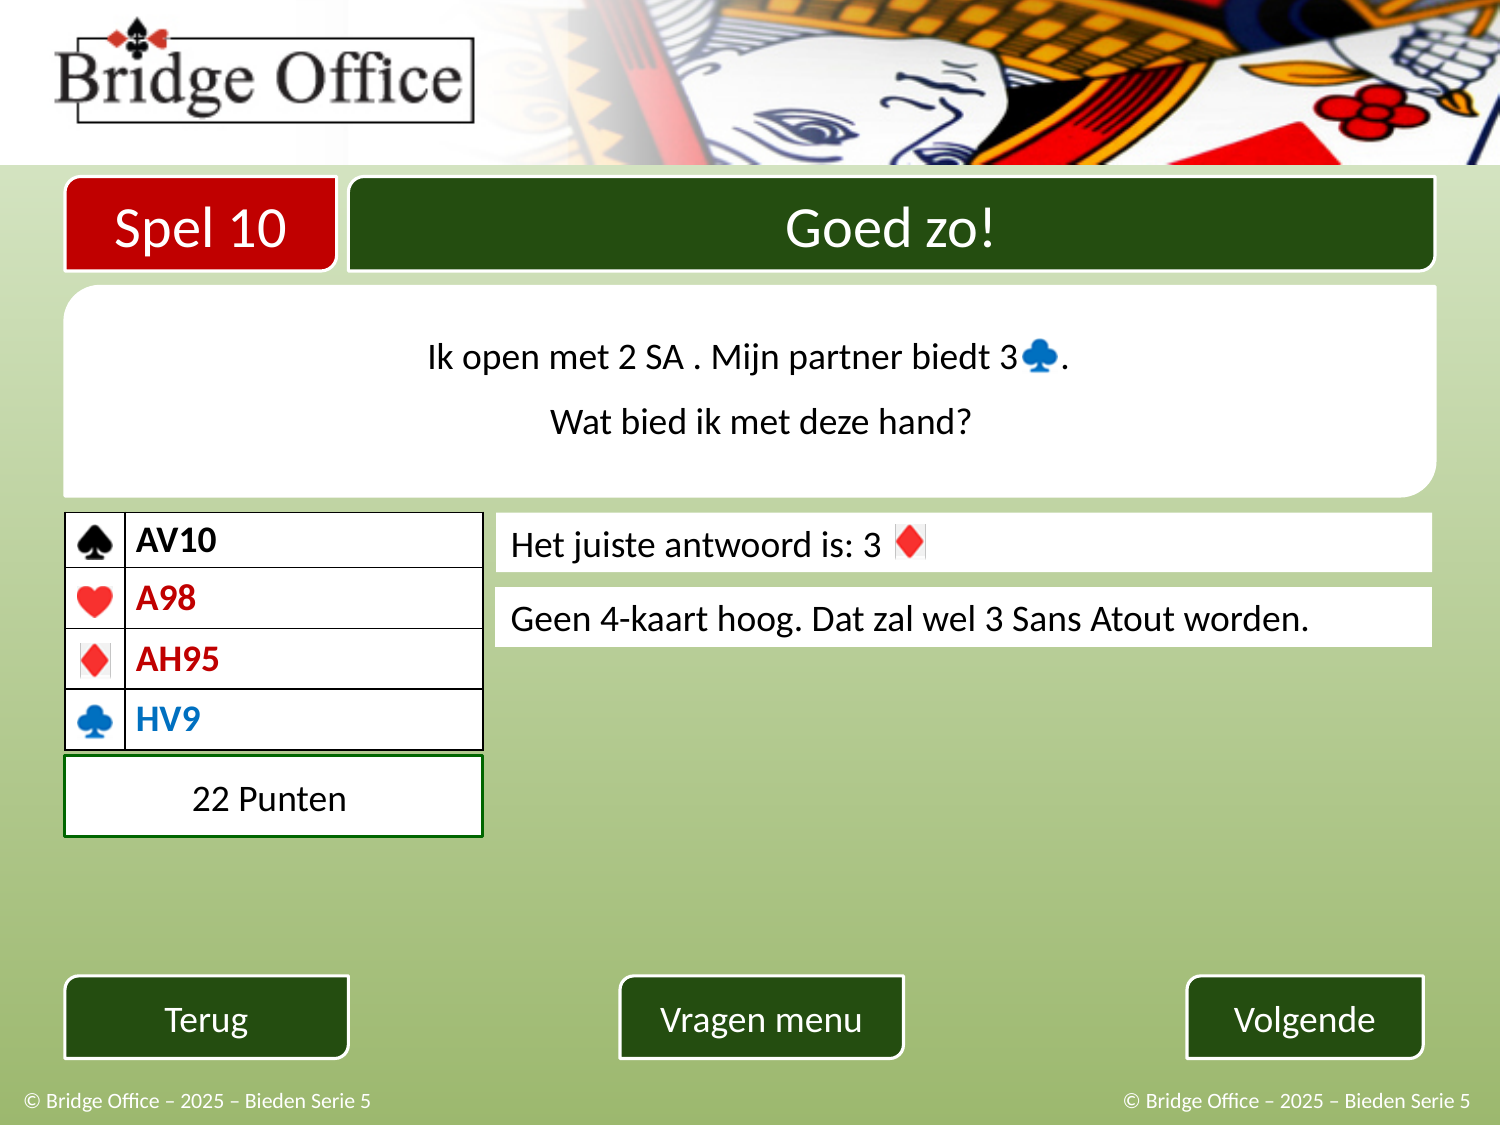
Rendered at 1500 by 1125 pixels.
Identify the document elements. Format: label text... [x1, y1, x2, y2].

text_box Spel 10 [63, 179, 339, 273]
text_box Vragen menu [618, 974, 906, 1061]
picture [1022, 338, 1059, 374]
table_cell [66, 568, 124, 628]
text_box Goed zo! [346, 179, 1437, 273]
text_box Volgende [1185, 974, 1425, 1061]
text_box Het juiste antwoord is: 3 [496, 512, 1433, 573]
text_box [63, 284, 1437, 498]
text_box © Bridge Office – 2025 – Bieden Serie 5 [8, 1079, 393, 1121]
text_box 22 Punten [63, 754, 484, 838]
picture [77, 585, 114, 618]
text_box Geen 4-kaart hoog. Dat zal wel 3 Sans Atout worden. [495, 587, 1432, 647]
text_box Wat bied ik met deze hand? [528, 389, 995, 450]
picture [0, 0, 1500, 166]
picture [77, 703, 114, 740]
picture [892, 524, 928, 561]
picture [77, 524, 114, 561]
table_cell [66, 690, 124, 749]
text_box Terug [63, 974, 350, 1061]
table_header [66, 513, 124, 567]
table_cell AH95 [126, 629, 482, 688]
table_header AV10 [126, 513, 482, 567]
table_cell A98 [126, 568, 482, 628]
text_box © Bridge Office – 2025 – Bieden Serie 5 [1107, 1079, 1500, 1121]
table_cell HV9 [126, 690, 482, 749]
picture [77, 643, 114, 679]
text_box Ik open met 2 SA . Mijn partner biedt 3 . [394, 324, 1104, 385]
table_cell [66, 629, 124, 688]
